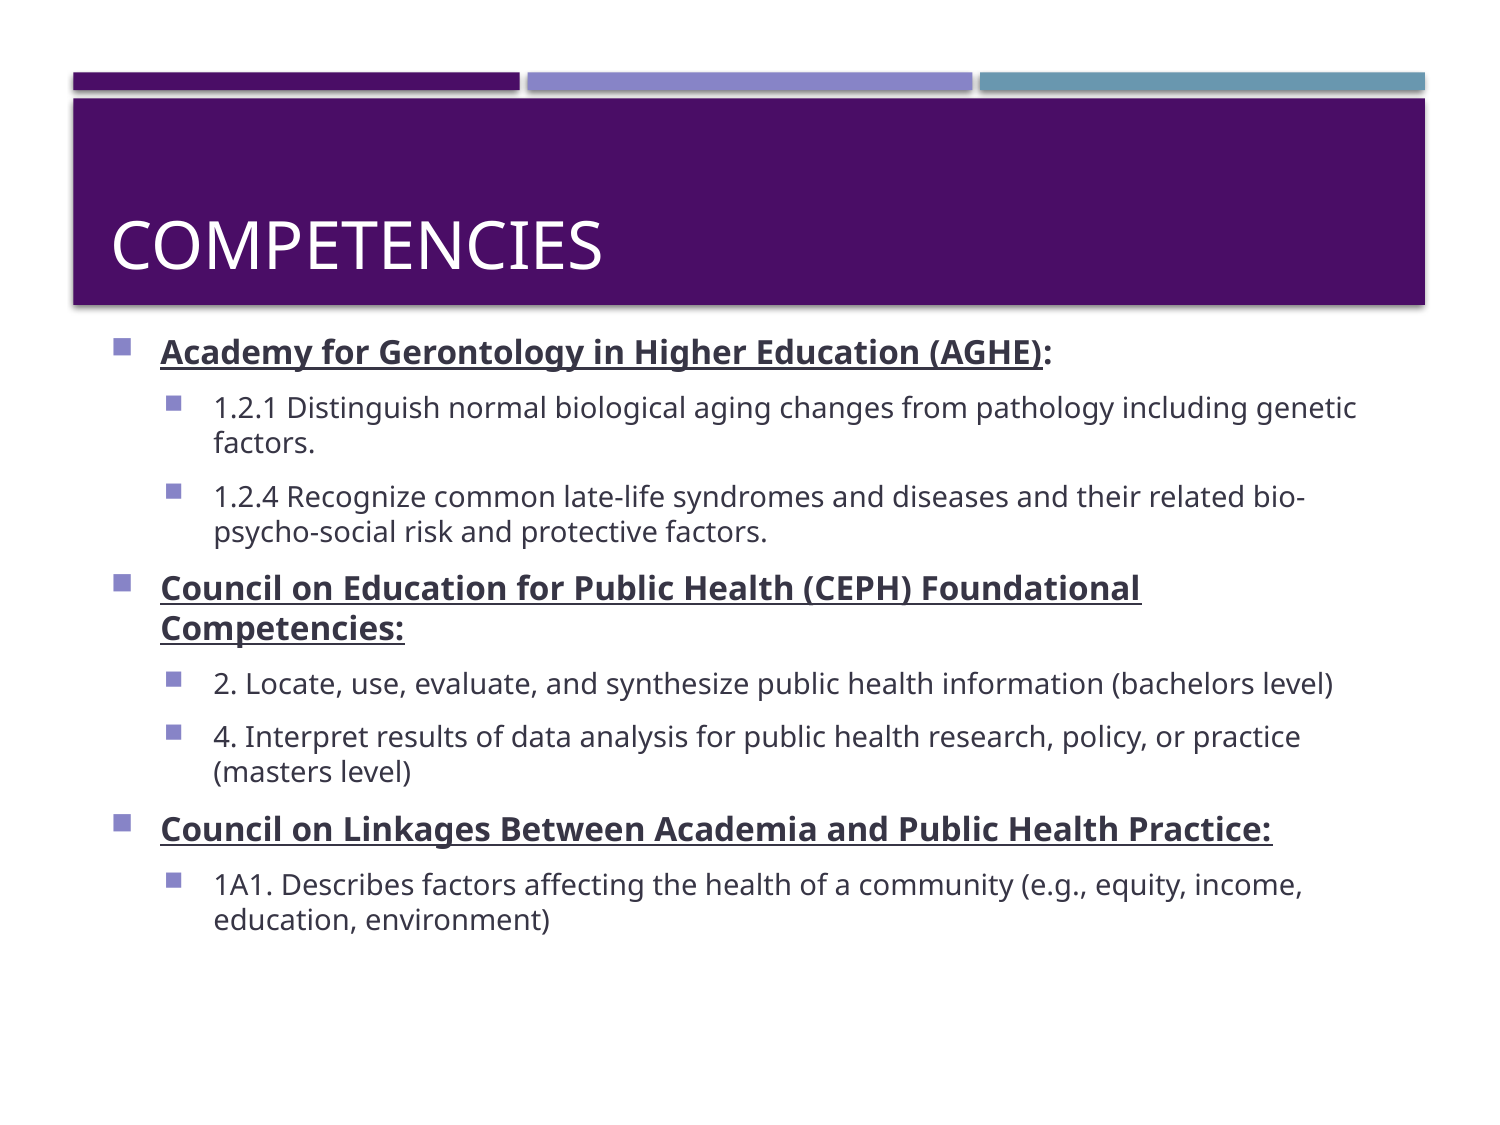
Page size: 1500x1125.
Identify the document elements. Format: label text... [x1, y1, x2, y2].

title COMPETENCIES [95, 112, 1406, 291]
list Academy for Gerontology in Higher Education (AGHE): 1.2.1 Distinguish normal biological aging changes from pathology including genetic factors. 1.2.4 Recognize common late-life syndromes and diseases and their related bio-psycho-social risk and protective factors. Council on Education for Public Health (CEPH) Foundational Competencies: 2. Locate, use, evaluate, and synthesize public health information (bachelors level) 4. Interpret results of data analysis for public health research, policy, or practice (masters level) Council on Linkages Between Academia and Public Health Practice: 1A1. Describes factors affecting the health of a community (e.g., equity, income, education, environment) [95, 365, 1406, 962]
